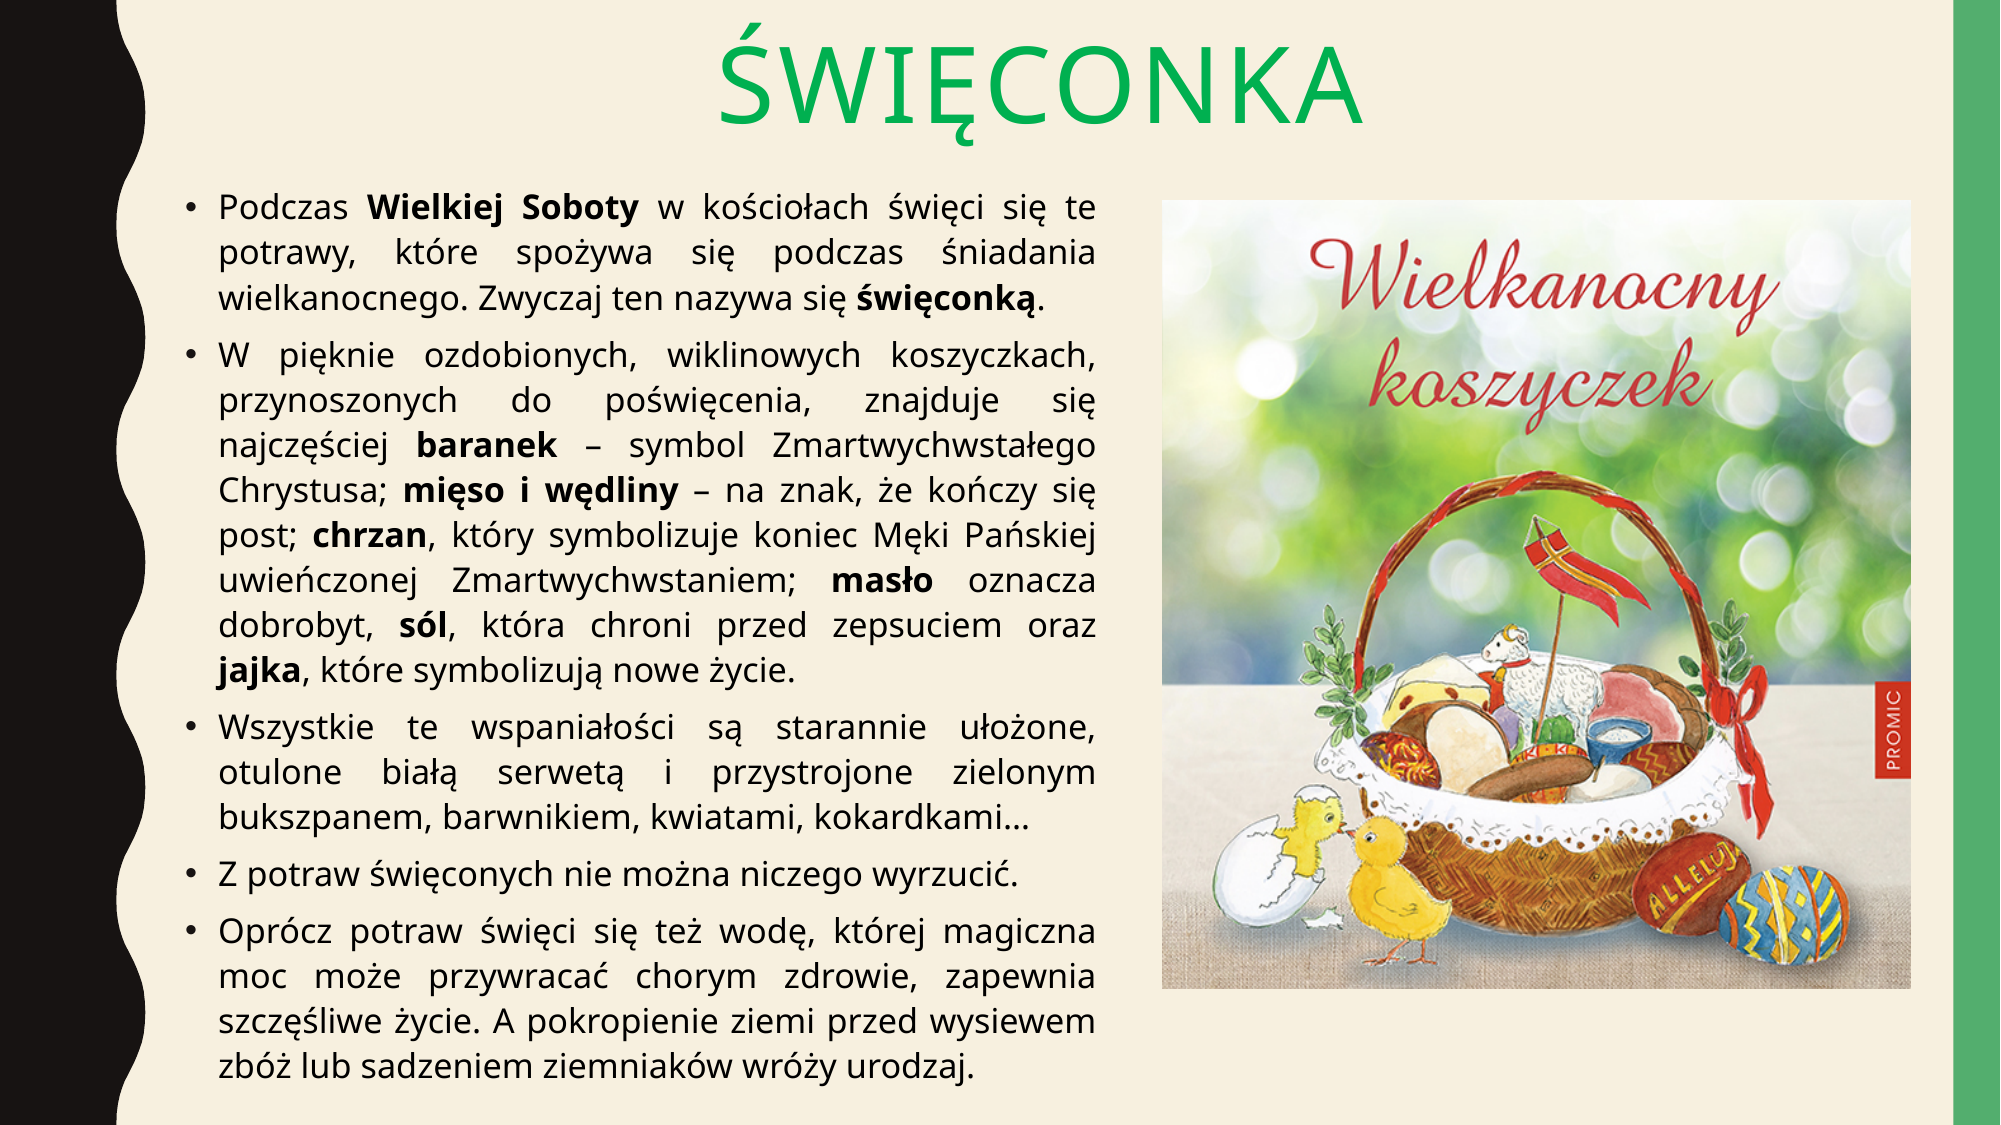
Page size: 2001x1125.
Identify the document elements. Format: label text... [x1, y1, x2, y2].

list Podczas Wielkiej Soboty w kościołach święci się te potrawy, które spożywa się podczas śniadania wielkanocnego. Zwyczaj ten nazywa się święconką. W pięknie ozdobionych, wiklinowych koszyczkach, przynoszonych do poświęcenia, znajduje się najczęściej baranek – symbol Zmartwychwstałego Chrystusa; mięso i wędliny – na znak, że kończy się post; chrzan, który symbolizuje koniec Męki Pańskiej uwieńczonej Zmartwychwstaniem; masło oznacza dobrobyt, sól, która chroni przed zepsuciem oraz jajka, które symbolizują nowe życie. Wszystkie te wspaniałości są starannie ułożone, otulone białą serwetą i przystrojone zielonym bukszpanem, barwnikiem, kwiatami, kokardkami… Z potraw święconych nie można niczego wyrzucić. Oprócz potraw święci się też wodę, której magiczna moc może przywracać chorym zdrowie, zapewnia szczęśliwe życie. A pokropienie ziemi przed wysiewem zbóż lub sadzeniem ziemniaków wróży urodzaj. [170, 174, 1112, 1108]
picture [1162, 200, 1911, 989]
title Święconka [205, 24, 1875, 173]
